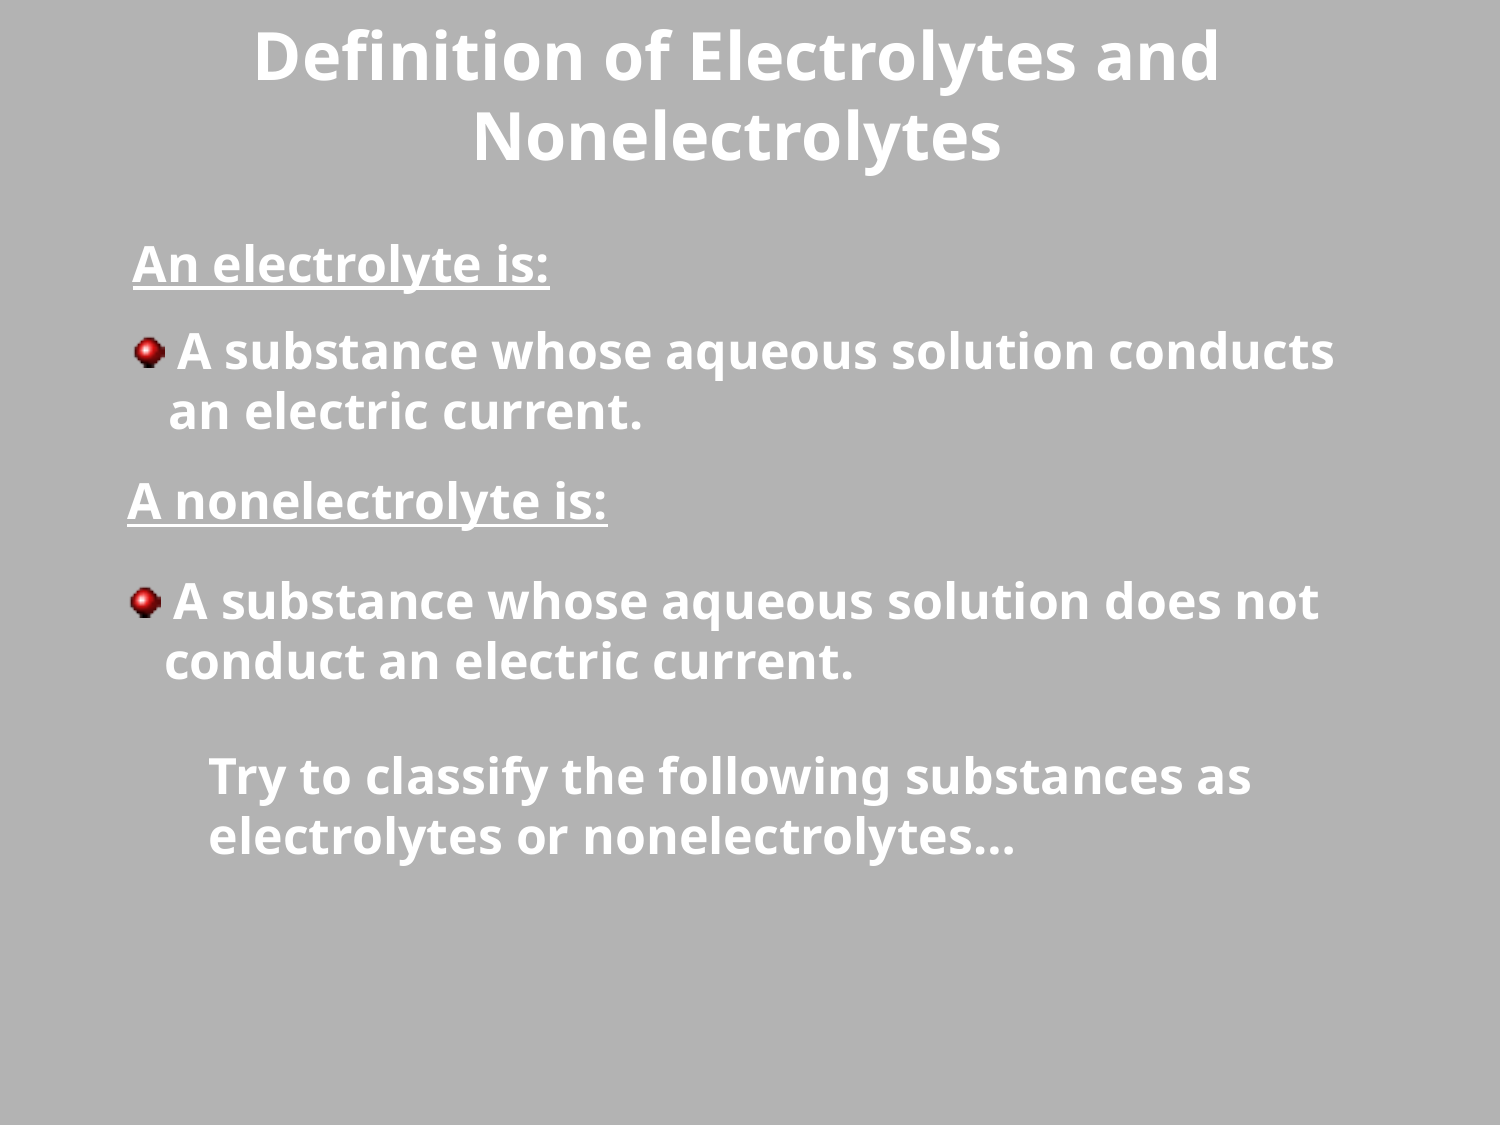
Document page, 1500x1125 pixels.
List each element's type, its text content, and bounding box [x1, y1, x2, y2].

title Definition of Electrolytes and Nonelectrolytes [99, 0, 1376, 188]
text_box Try to classify the following substances as electrolytes or nonelectrolytes… [194, 737, 1281, 873]
text_box An electrolyte is: [117, 224, 565, 300]
picture [129, 332, 165, 368]
picture [125, 582, 161, 618]
text_box A substance whose aqueous solution conducts an electric current. [114, 312, 1363, 448]
text_box A substance whose aqueous solution does not conduct an electric current. [110, 562, 1336, 698]
text_box A nonelectrolyte is: [112, 462, 623, 538]
